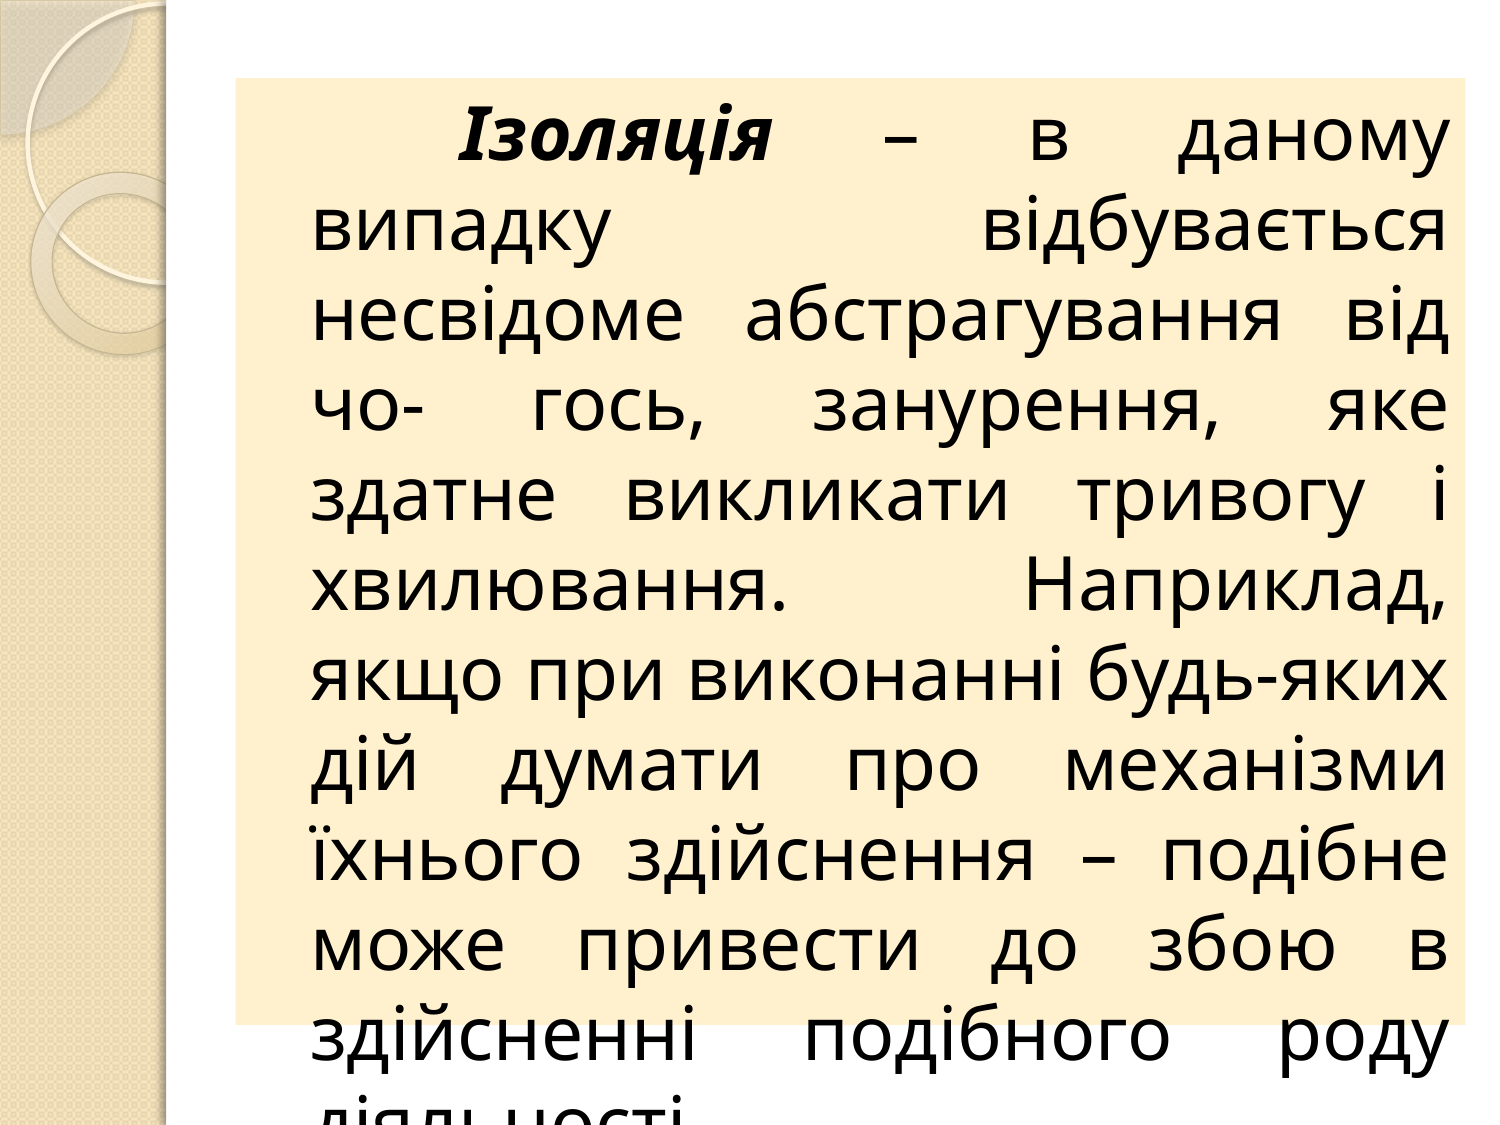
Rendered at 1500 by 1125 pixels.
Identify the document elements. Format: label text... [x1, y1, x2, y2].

list Ізоляція – в даному випадку відбувається несвідоме абстрагування від чо- гось, занурення, яке здатне викликати тривогу і хвилювання. Наприклад, якщо при виконанні будь-яких дій думати про механізми їхнього здійснення – подібне може привести до збою в здійсненні подібного роду діяльності. [235, 78, 1466, 1025]
